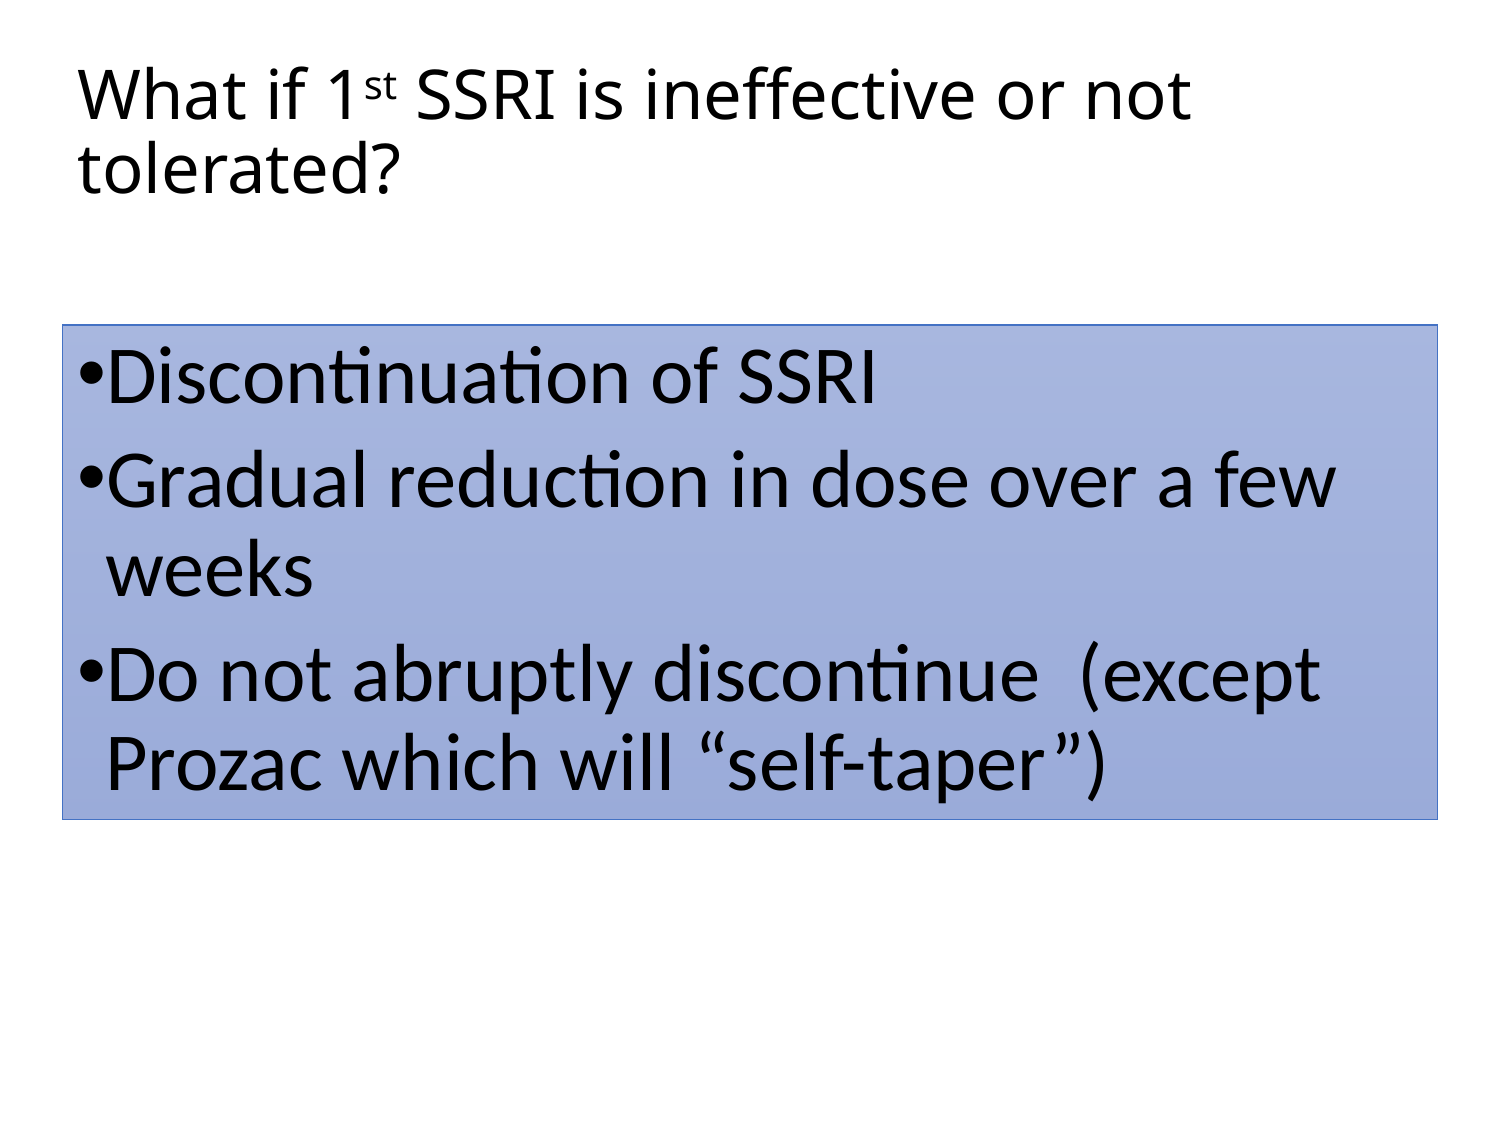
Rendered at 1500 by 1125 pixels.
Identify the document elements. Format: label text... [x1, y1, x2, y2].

title What if 1st SSRI is ineffective or not tolerated? [62, 37, 1438, 232]
list Discontinuation of SSRI Gradual reduction in dose over a few weeks Do not abruptly discontinue (except Prozac which will “self-taper”) [62, 324, 1438, 820]
